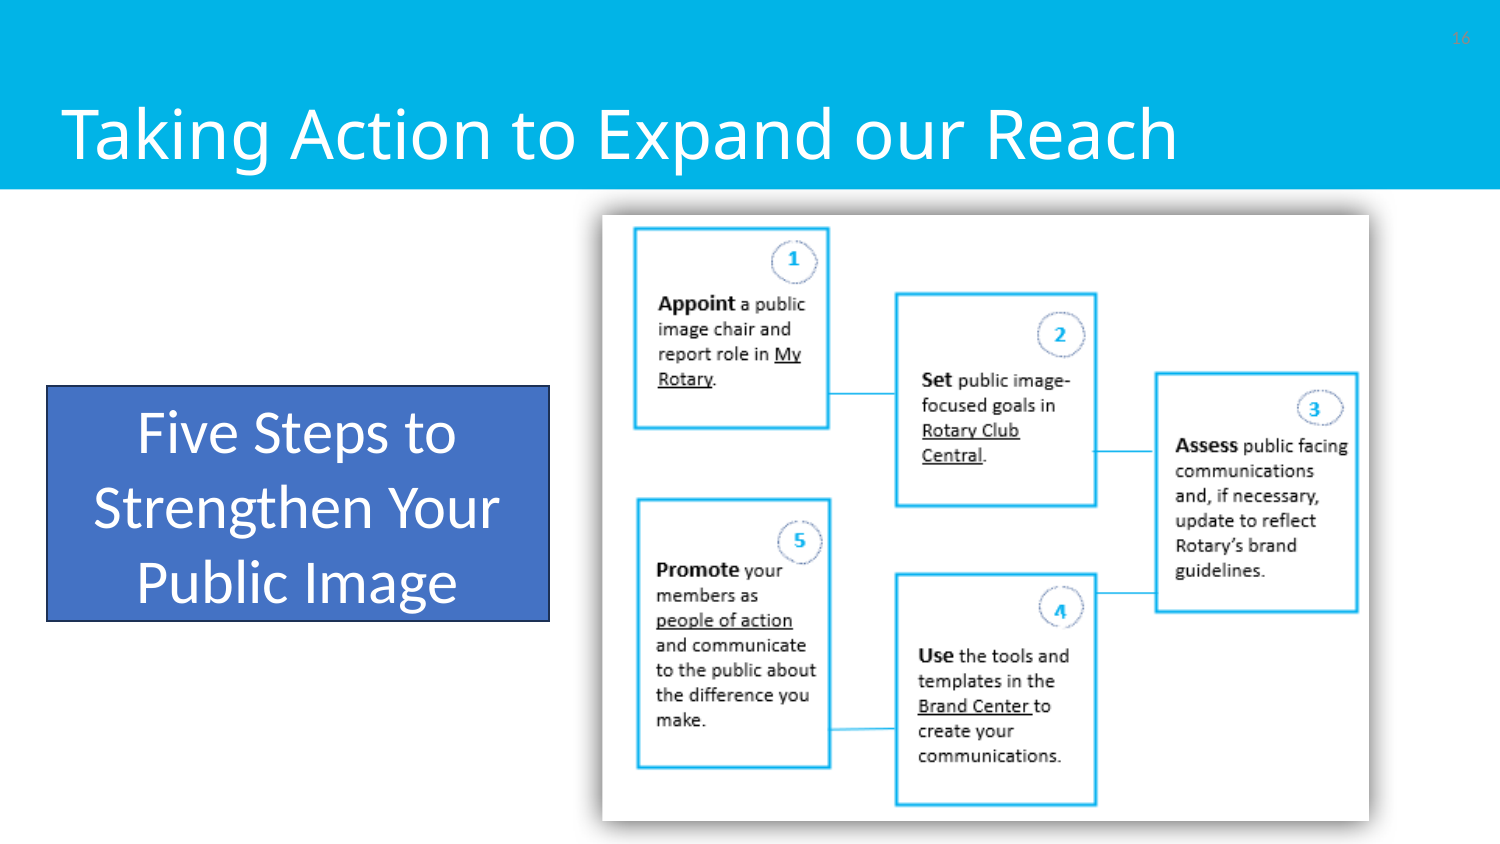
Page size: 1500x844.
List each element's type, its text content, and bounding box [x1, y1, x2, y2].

text_box Five Steps to Strengthen Your Public Image [46, 385, 550, 622]
picture [602, 214, 1369, 821]
slide_number 16 [1433, 14, 1486, 60]
title Taking Action to Expand our Reach [46, 0, 1463, 190]
